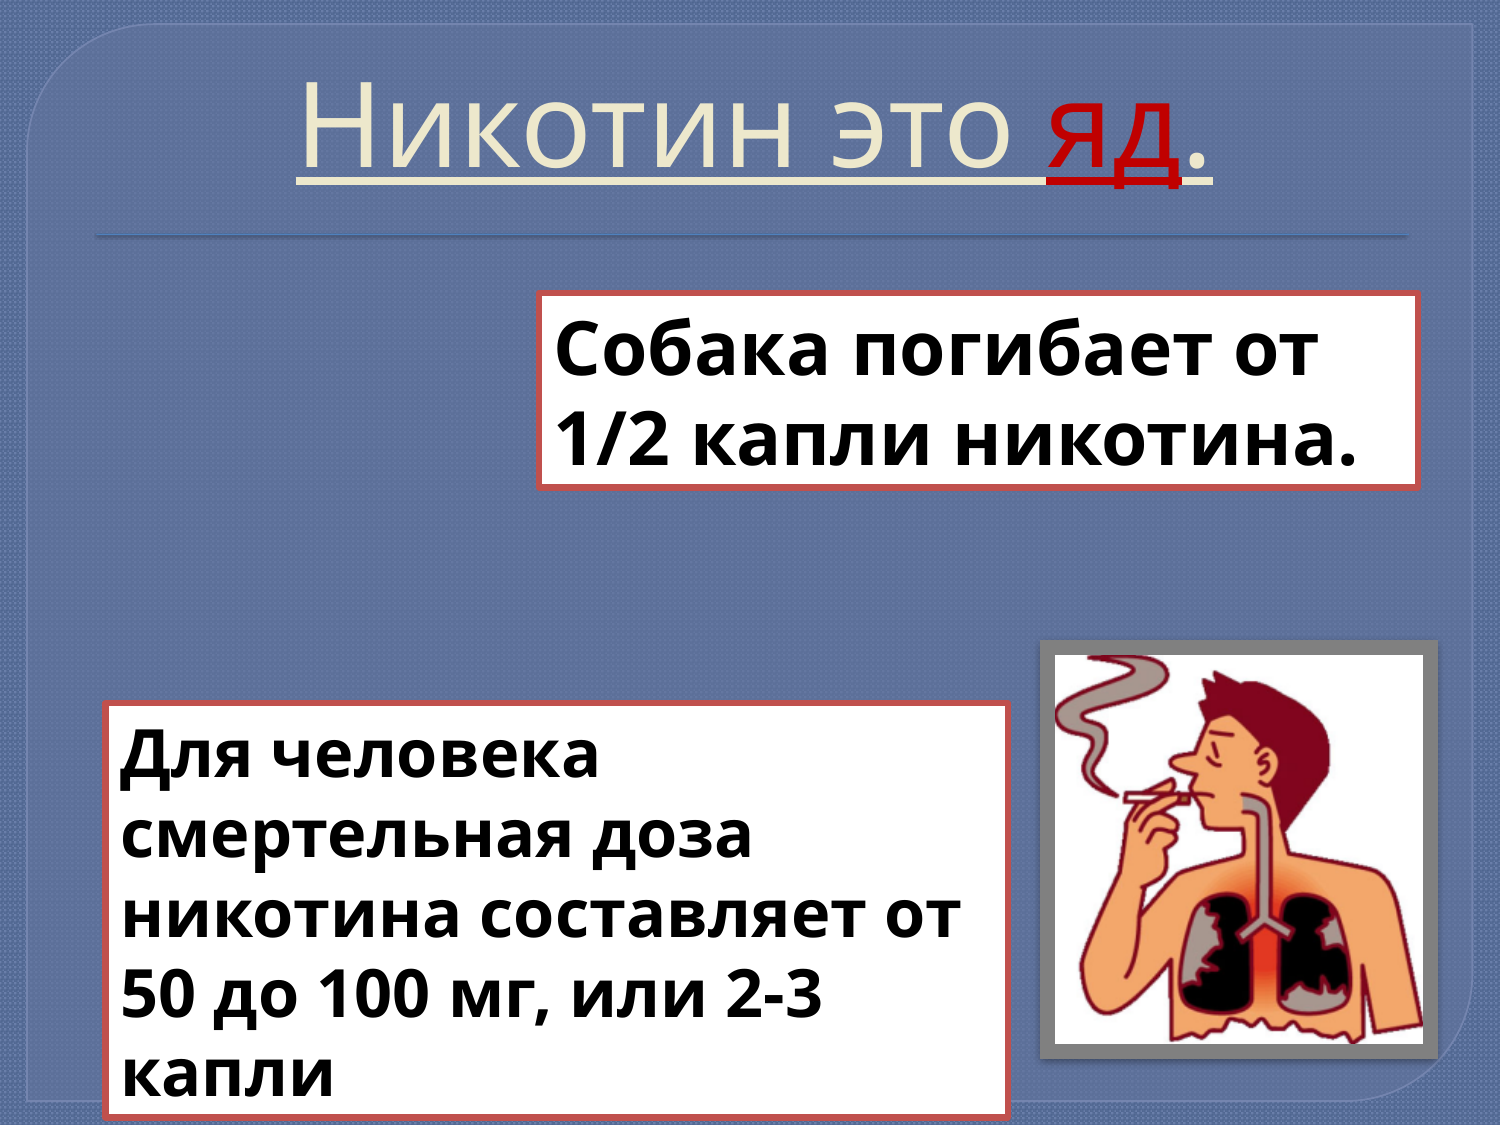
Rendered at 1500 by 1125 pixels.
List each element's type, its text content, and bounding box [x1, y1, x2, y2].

text_box Собака погибает от 1/2 капли никотина. [536, 290, 1421, 491]
title Никотин это яд. [75, 41, 1425, 200]
picture [1054, 654, 1424, 1045]
text_box Для человека смертельная доза никотина составляет от 50 до 100 мг, или 2-3 капли [102, 700, 1011, 1121]
